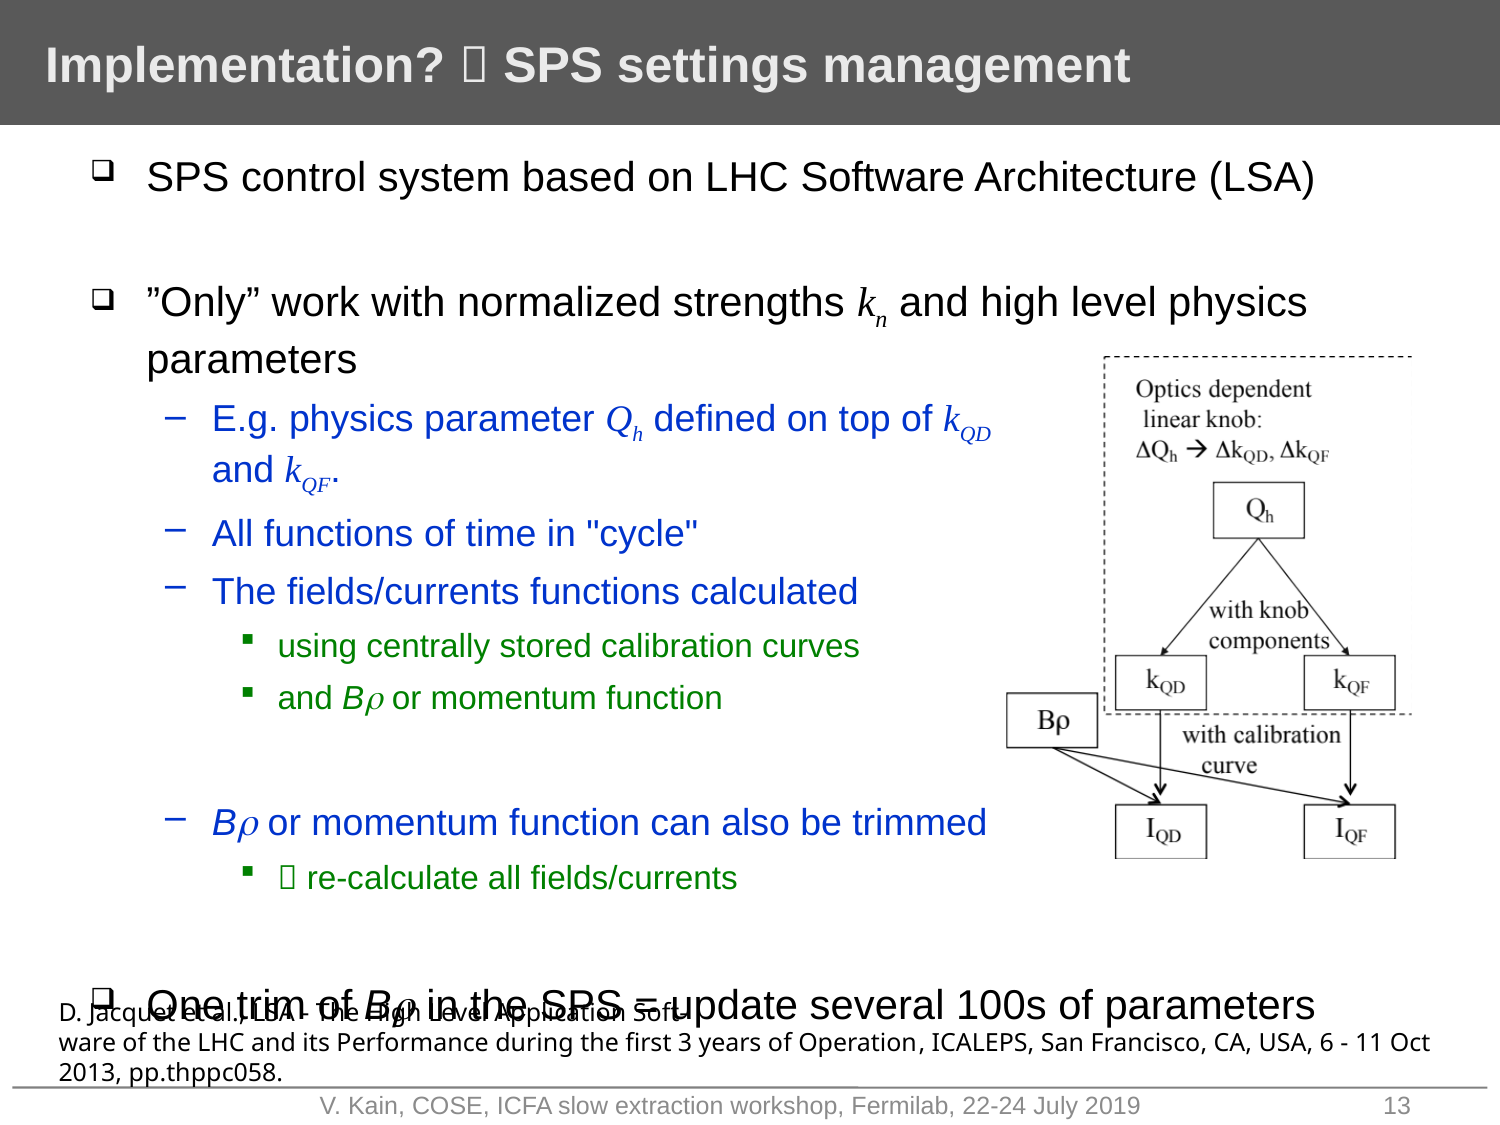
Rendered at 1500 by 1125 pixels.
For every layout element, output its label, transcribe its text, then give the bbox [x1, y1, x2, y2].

slide_number 13 [1210, 1094, 1427, 1122]
list SPS control system based on LHC Software Architecture (LSA) ”Only” work with normalized strengths kn and high level physics parameters E.g. physics parameter Qh defined on top of kQD and kQF. All functions of time in "cycle" The fields/currents functions calculated using centrally stored calibration curves and Br or momentum function Br or momentum function can also be trimmed  re-calculate all fields/currents One trim of Br in the SPS = update several 100s of parameters [75, 142, 1427, 973]
text_box D. Jacquet et al., LSA - The High Level Application Soft- ware of the LHC and its Performance during the first 3 years of Operation, ICALEPS, San Francisco, CA, USA, 6 - 11 Oct 2013, pp.thppc058. [43, 989, 1500, 1094]
picture [1006, 356, 1412, 859]
footer V. Kain, COSE, ICFA slow extraction workshop, Fermilab, 22-24 July 2019 [253, 1094, 1209, 1122]
title Implementation?  SPS settings management [0, 0, 1500, 126]
